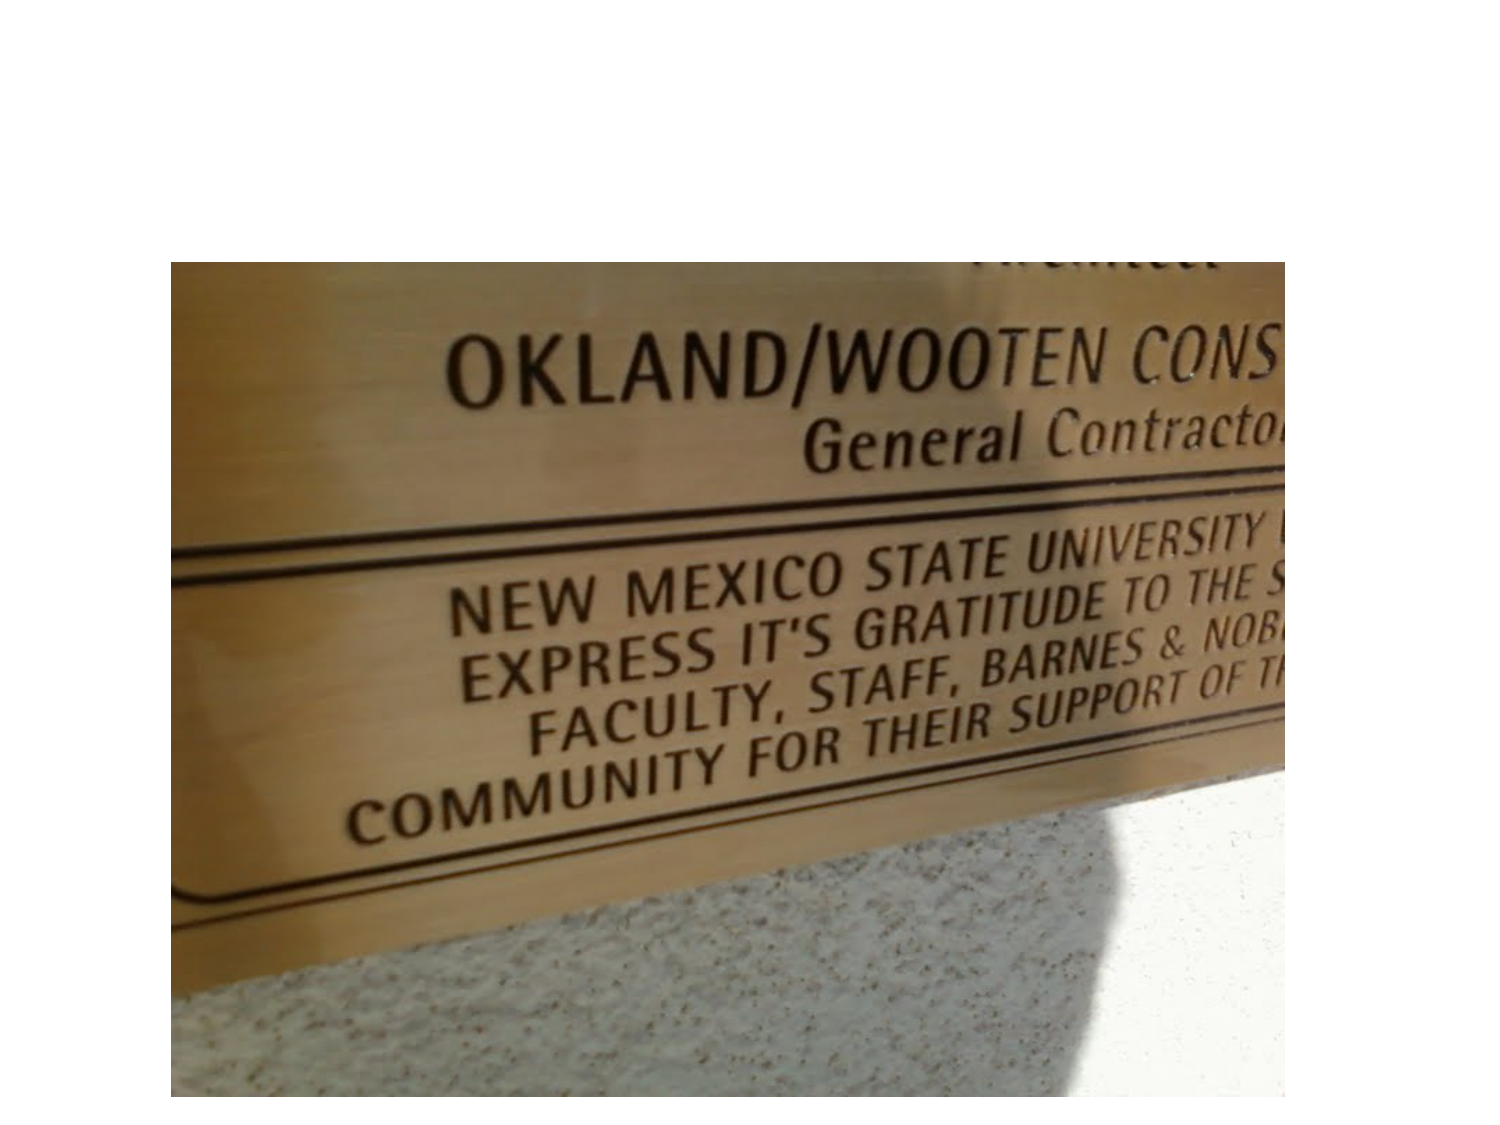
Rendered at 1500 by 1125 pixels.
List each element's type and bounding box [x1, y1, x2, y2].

picture [171, 262, 1285, 1097]
